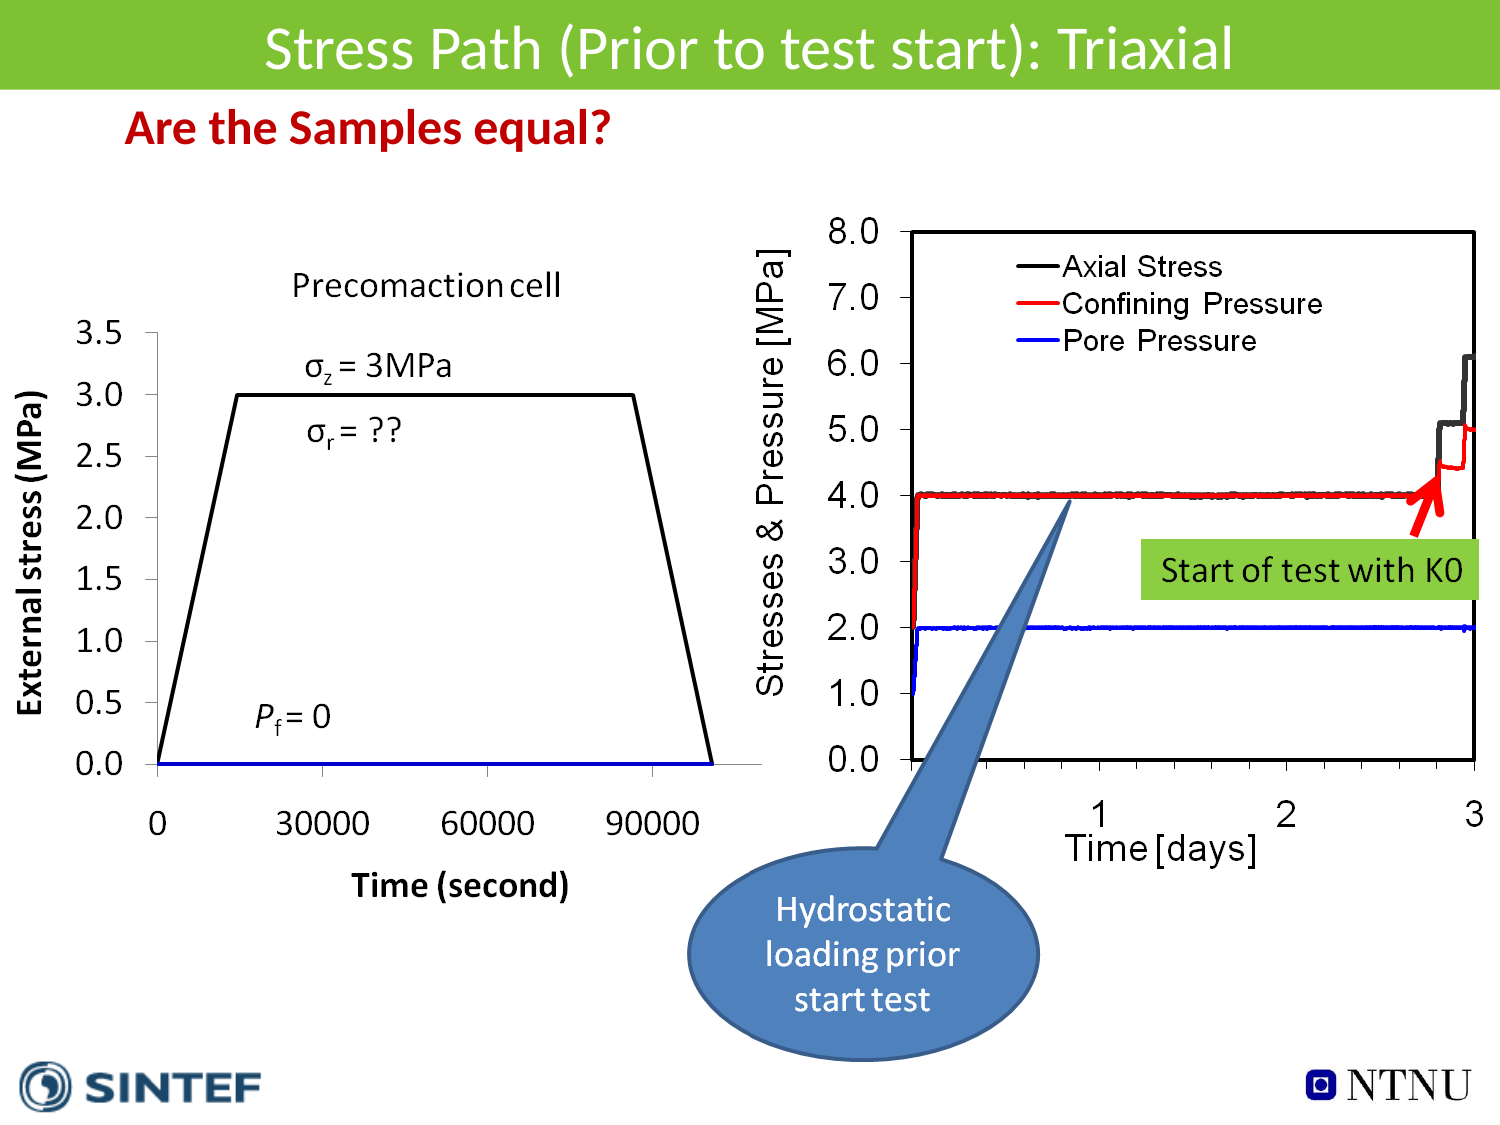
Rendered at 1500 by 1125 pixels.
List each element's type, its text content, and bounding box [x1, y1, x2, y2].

picture [0, 205, 1500, 1125]
text_box Are the Samples equal? [0, 87, 738, 163]
text_box Stress Path (Prior to test start): Triaxial [0, 0, 1500, 90]
